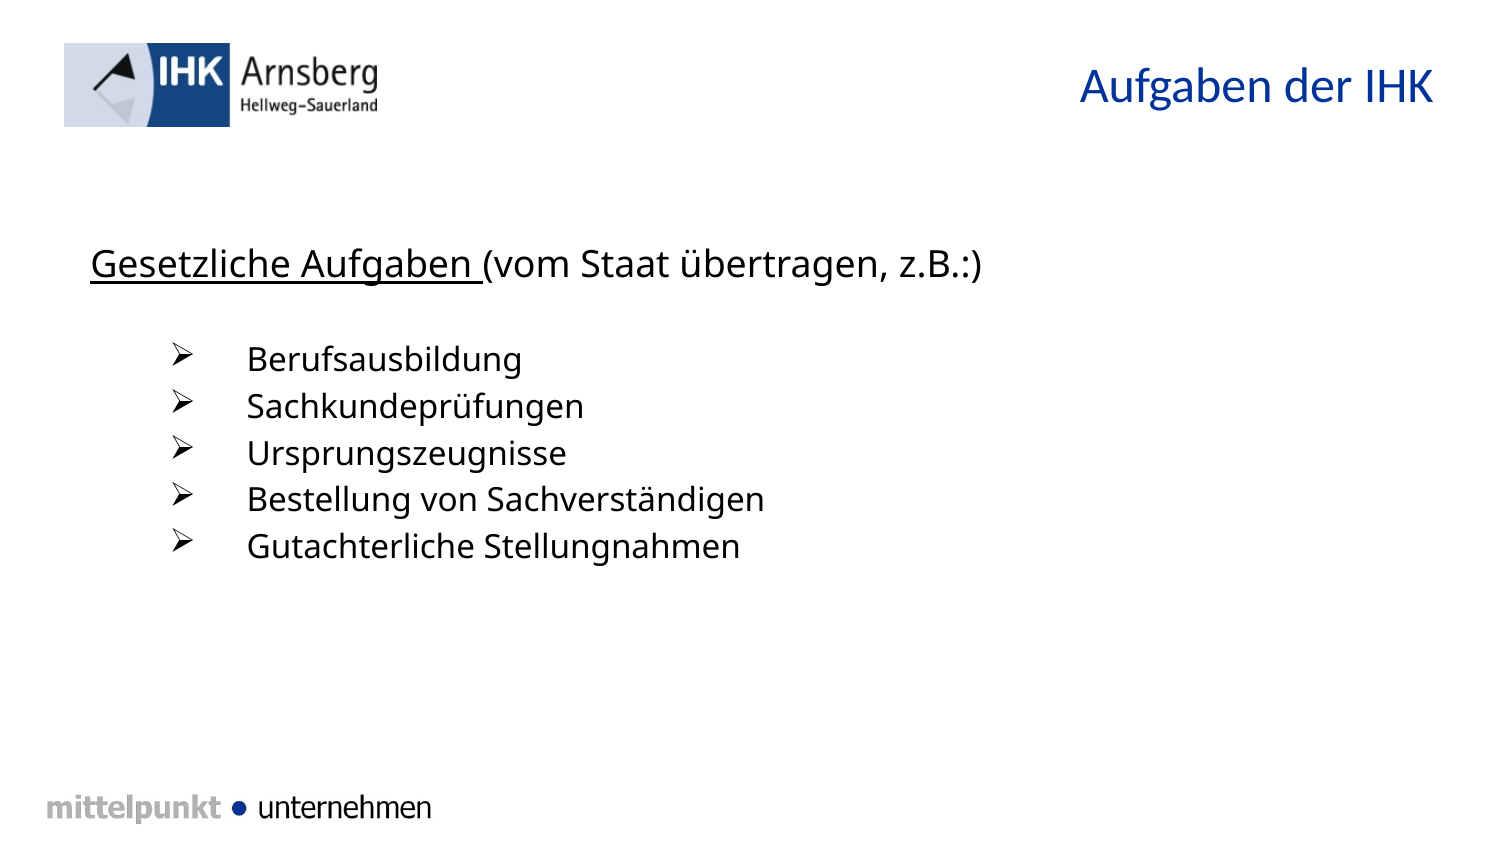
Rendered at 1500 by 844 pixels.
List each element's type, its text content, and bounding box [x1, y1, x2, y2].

list Gesetzliche Aufgaben (vom Staat übertragen, z.B.:) Berufsausbildung Sachkundeprüfungen Ursprungszeugnisse Bestellung von Sachverständigen Gutachterliche Stellungnahmen [75, 232, 1495, 771]
picture [64, 43, 377, 127]
text_box Aufgaben der IHK [560, 20, 1449, 146]
picture [41, 787, 437, 830]
